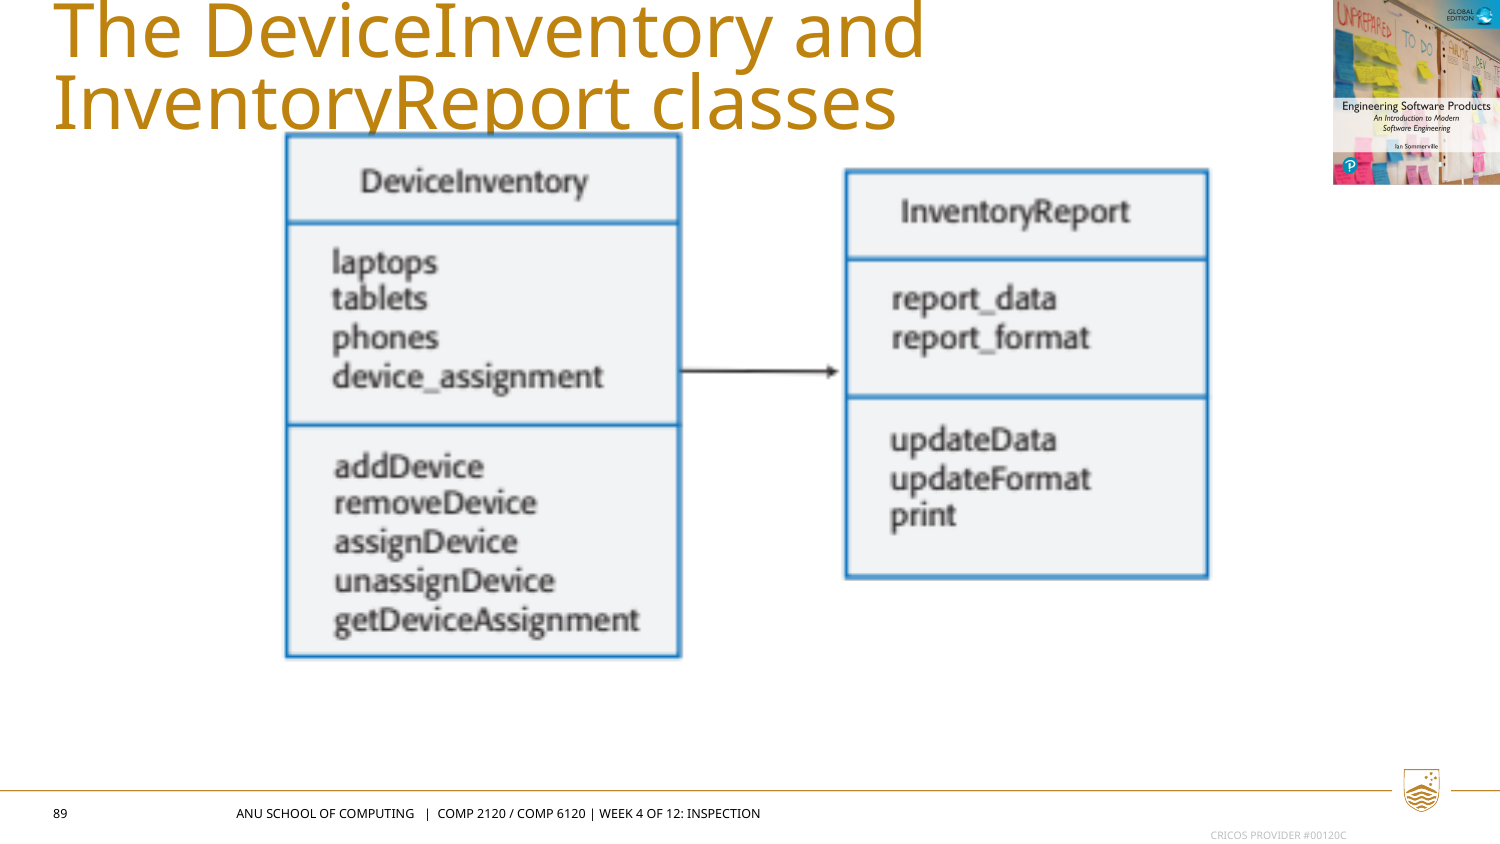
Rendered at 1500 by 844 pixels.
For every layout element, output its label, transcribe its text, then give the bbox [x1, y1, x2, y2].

slide_number 89 [53, 806, 113, 824]
footer ANU SCHOOL OF COMPUTING | COMP 2120 / COMP 6120 | WEEK 4 OF 12: Inspection [236, 806, 1122, 824]
picture [1333, 0, 1500, 185]
picture [174, 107, 1311, 754]
list The DeviceInventory and InventoryReport classes [53, 0, 1333, 145]
picture [0, 769, 1500, 812]
